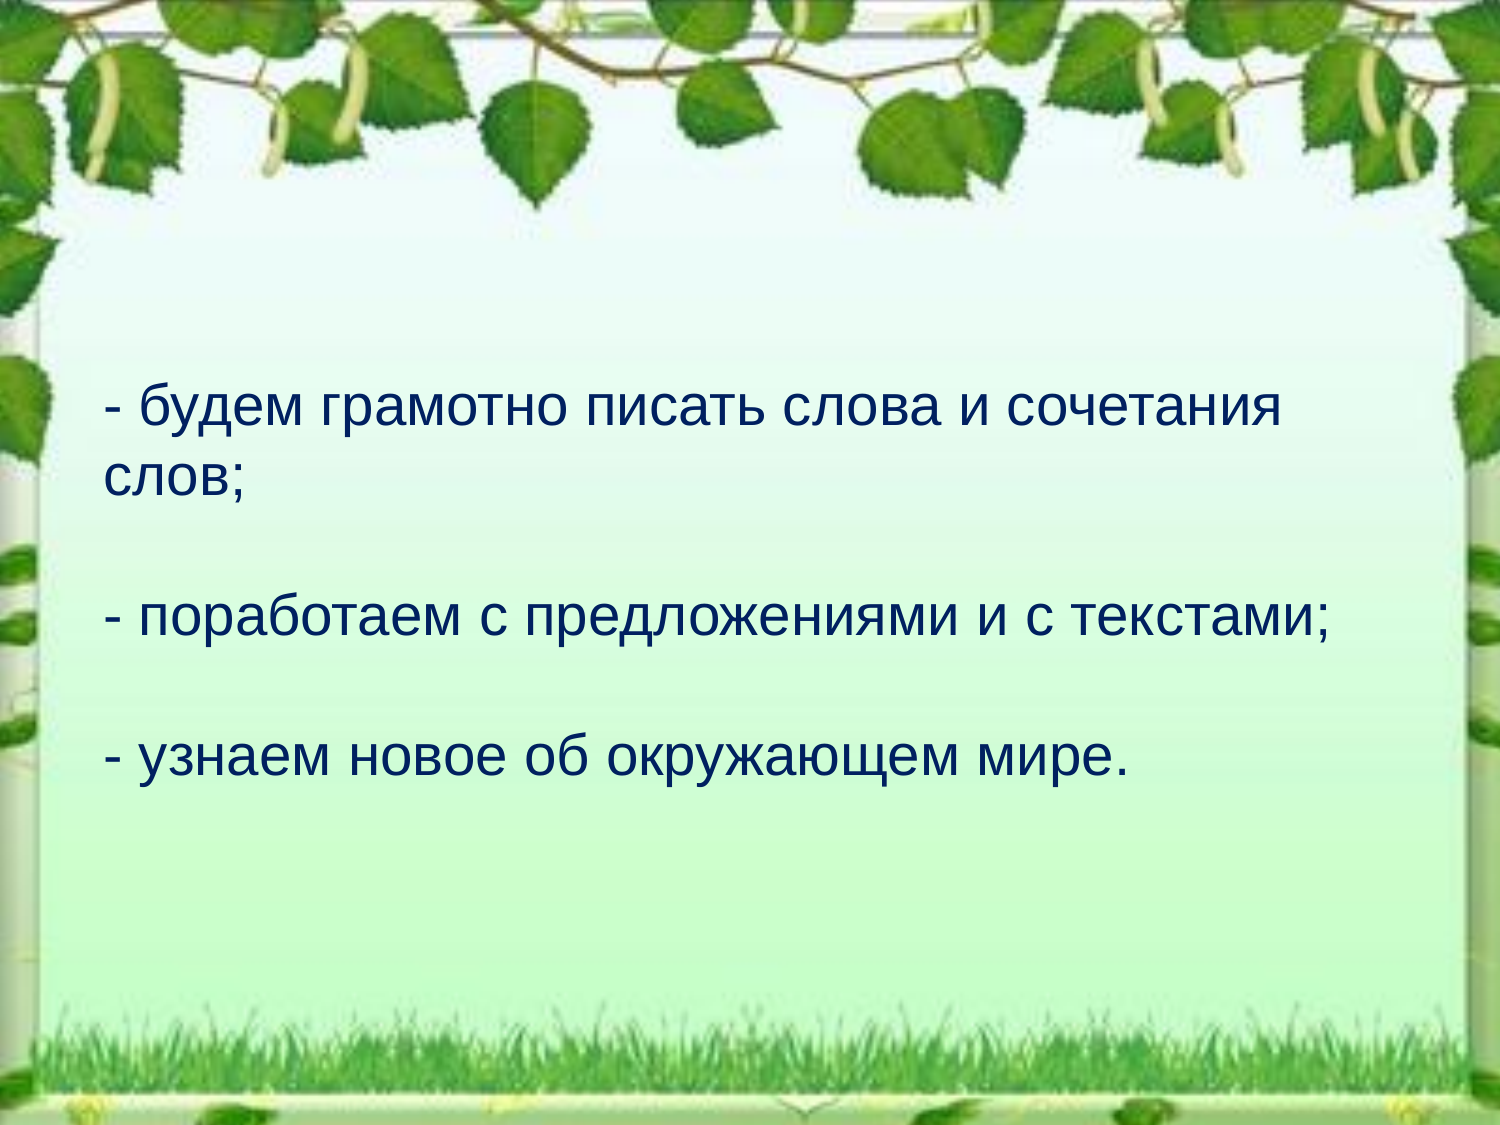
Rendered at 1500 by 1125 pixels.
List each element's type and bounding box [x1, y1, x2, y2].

list [0, 0, 1500, 1125]
